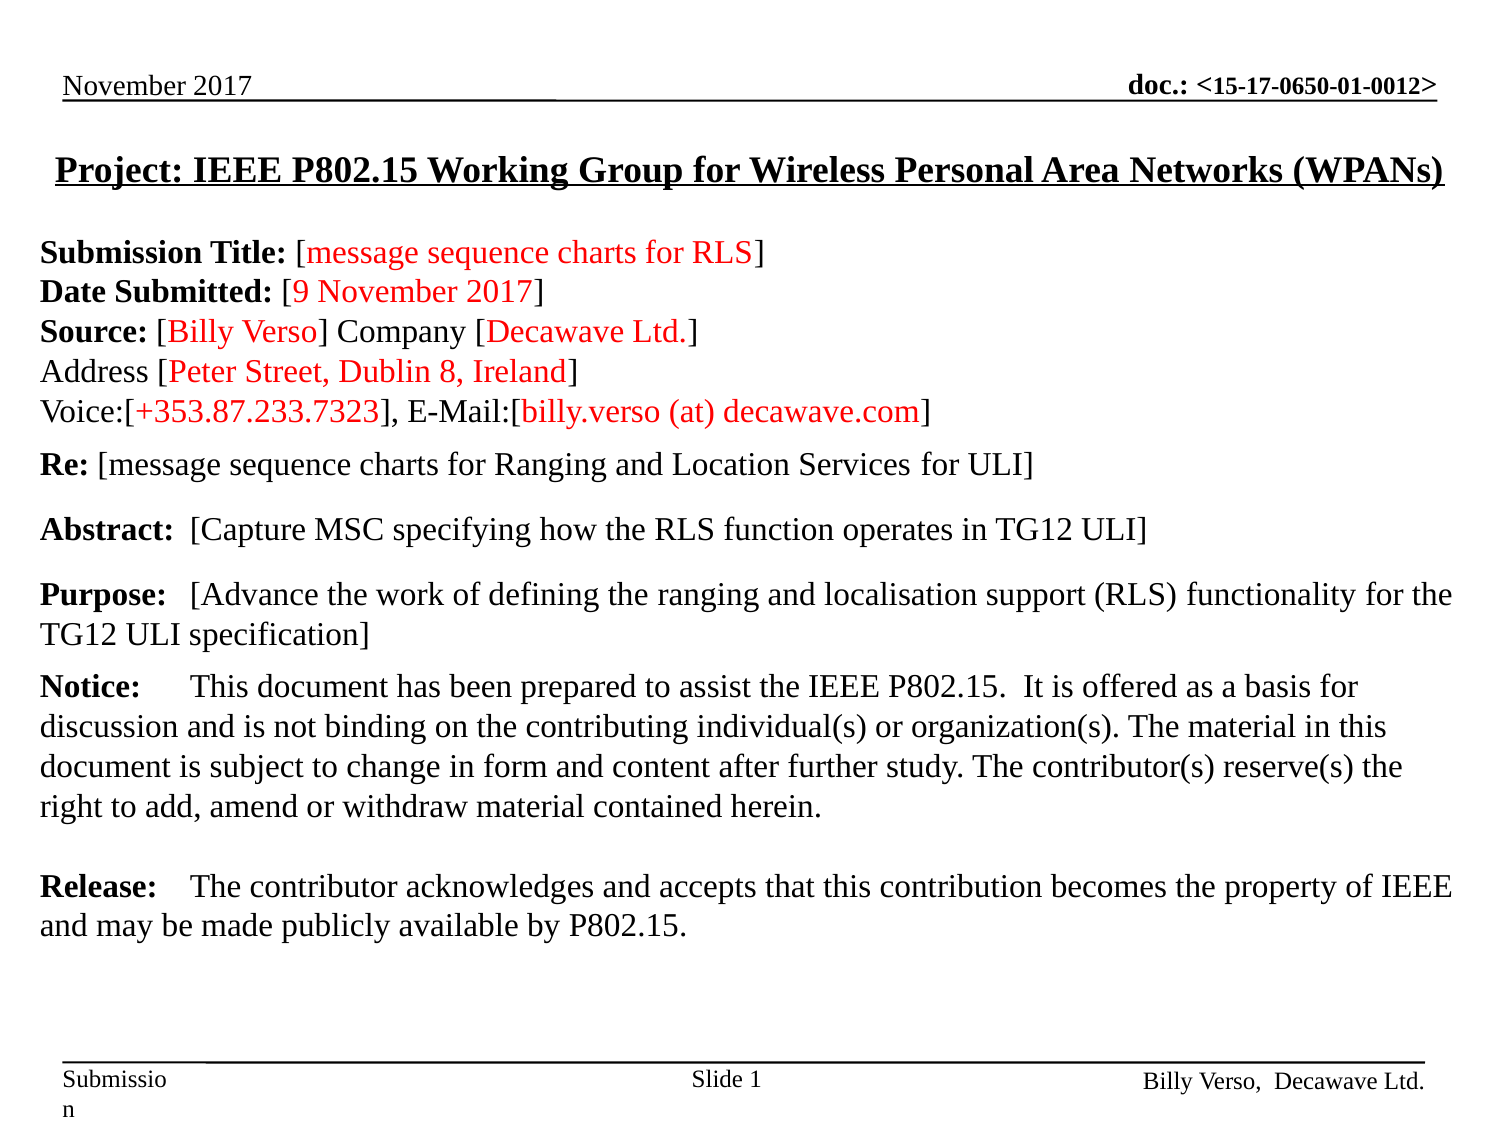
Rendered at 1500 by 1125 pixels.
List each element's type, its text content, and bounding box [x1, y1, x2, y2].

text_box Project: IEEE P802.15 Working Group for Wireless Personal Area Networks (WPANs) Submission Title: [message sequence charts for RLS] Date Submitted: [9 November 2017] Source: [Billy Verso] Company [Decawave Ltd.] Address [Peter Street, Dublin 8, Ireland] Voice:[+353.87.233.7323], E-Mail:[billy.verso (at) decawave.com] Re: [message sequence charts for Ranging and Location Services for ULI] Abstract: [Capture MSC specifying how the RLS function operates in TG12 ULI] Purpose: [Advance the work of defining the ranging and localisation support (RLS) functionality for the TG12 ULI specification] Notice: This document has been prepared to assist the IEEE P802.15. It is offered as a basis for discussion and is not binding on the contributing individual(s) or organization(s). The material in this document is subject to change in form and content after further study. The contributor(s) reserve(s) the right to add, amend or withdraw material contained herein. Release: The contributor acknowledges and accepts that this contribution becomes the property of IEEE and may be made publicly available by P802.15. [24, 137, 1475, 951]
